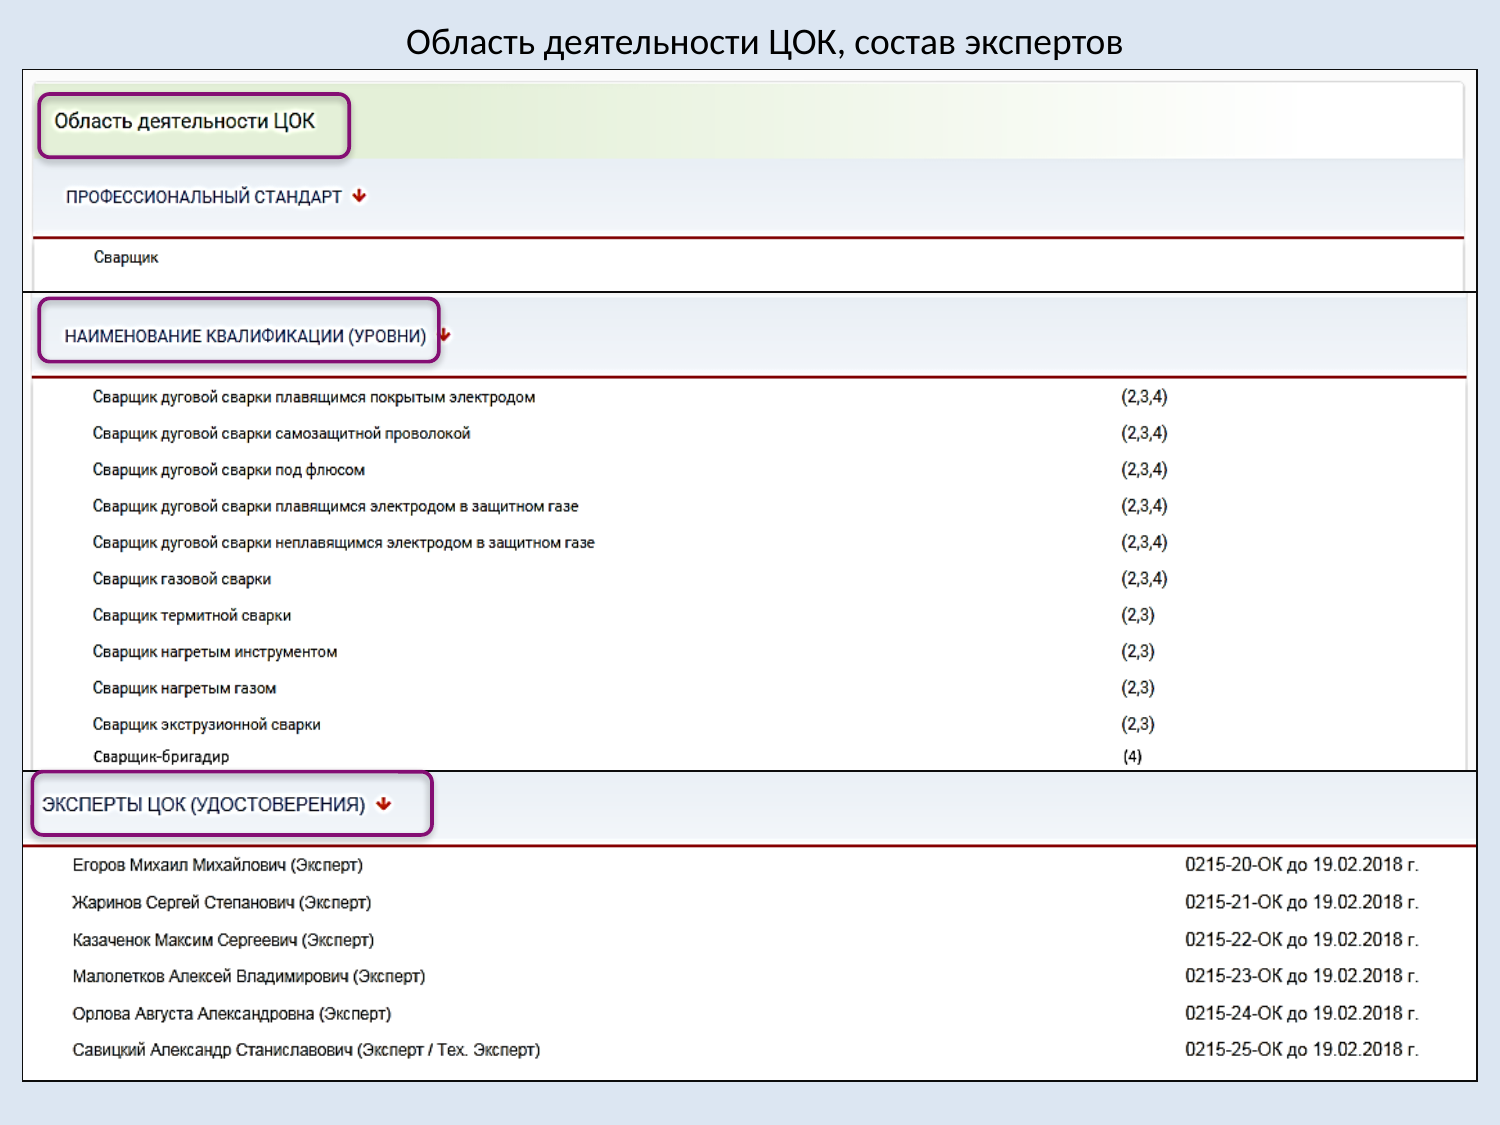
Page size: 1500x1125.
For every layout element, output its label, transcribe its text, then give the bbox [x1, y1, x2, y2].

picture [23, 70, 1477, 1081]
text_box Область деятельности ЦОК, состав экспертов [391, 9, 1139, 68]
